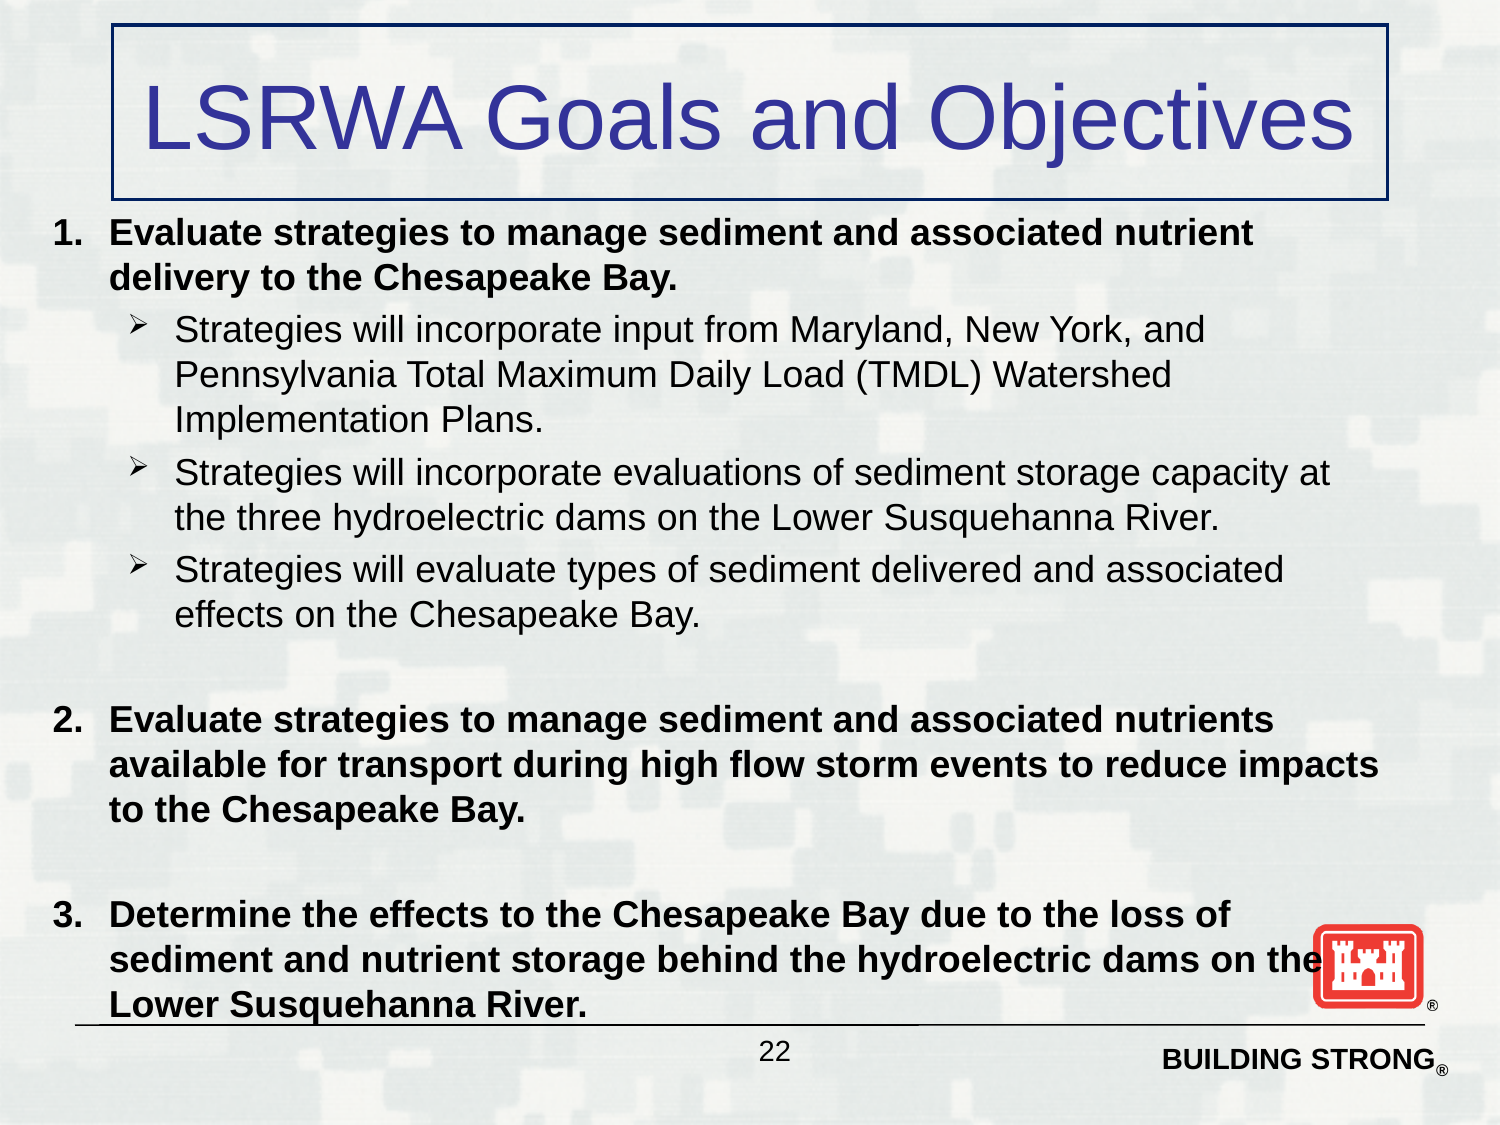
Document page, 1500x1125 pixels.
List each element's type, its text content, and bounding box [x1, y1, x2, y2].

picture [0, 0, 1500, 1125]
slide_number 22 [599, 1024, 951, 1103]
text_box Evaluate strategies to manage sediment and associated nutrient delivery to the Chesapeake Bay. Strategies will incorporate input from Maryland, New York, and Pennsylvania Total Maximum Daily Load (TMDL) Watershed Implementation Plans. Strategies will incorporate evaluations of sediment storage capacity at the three hydroelectric dams on the Lower Susquehanna River. Strategies will evaluate types of sediment delivered and associated effects on the Chesapeake Bay. Evaluate strategies to manage sediment and associated nutrients available for transport during high flow storm events to reduce impacts to the Chesapeake Bay. 3. Determine the effects to the Chesapeake Bay due to the loss of sediment and nutrient storage behind the hydroelectric dams on the Lower Susquehanna River. [37, 199, 1400, 963]
title LSRWA Goals and Objectives [112, 24, 1388, 199]
